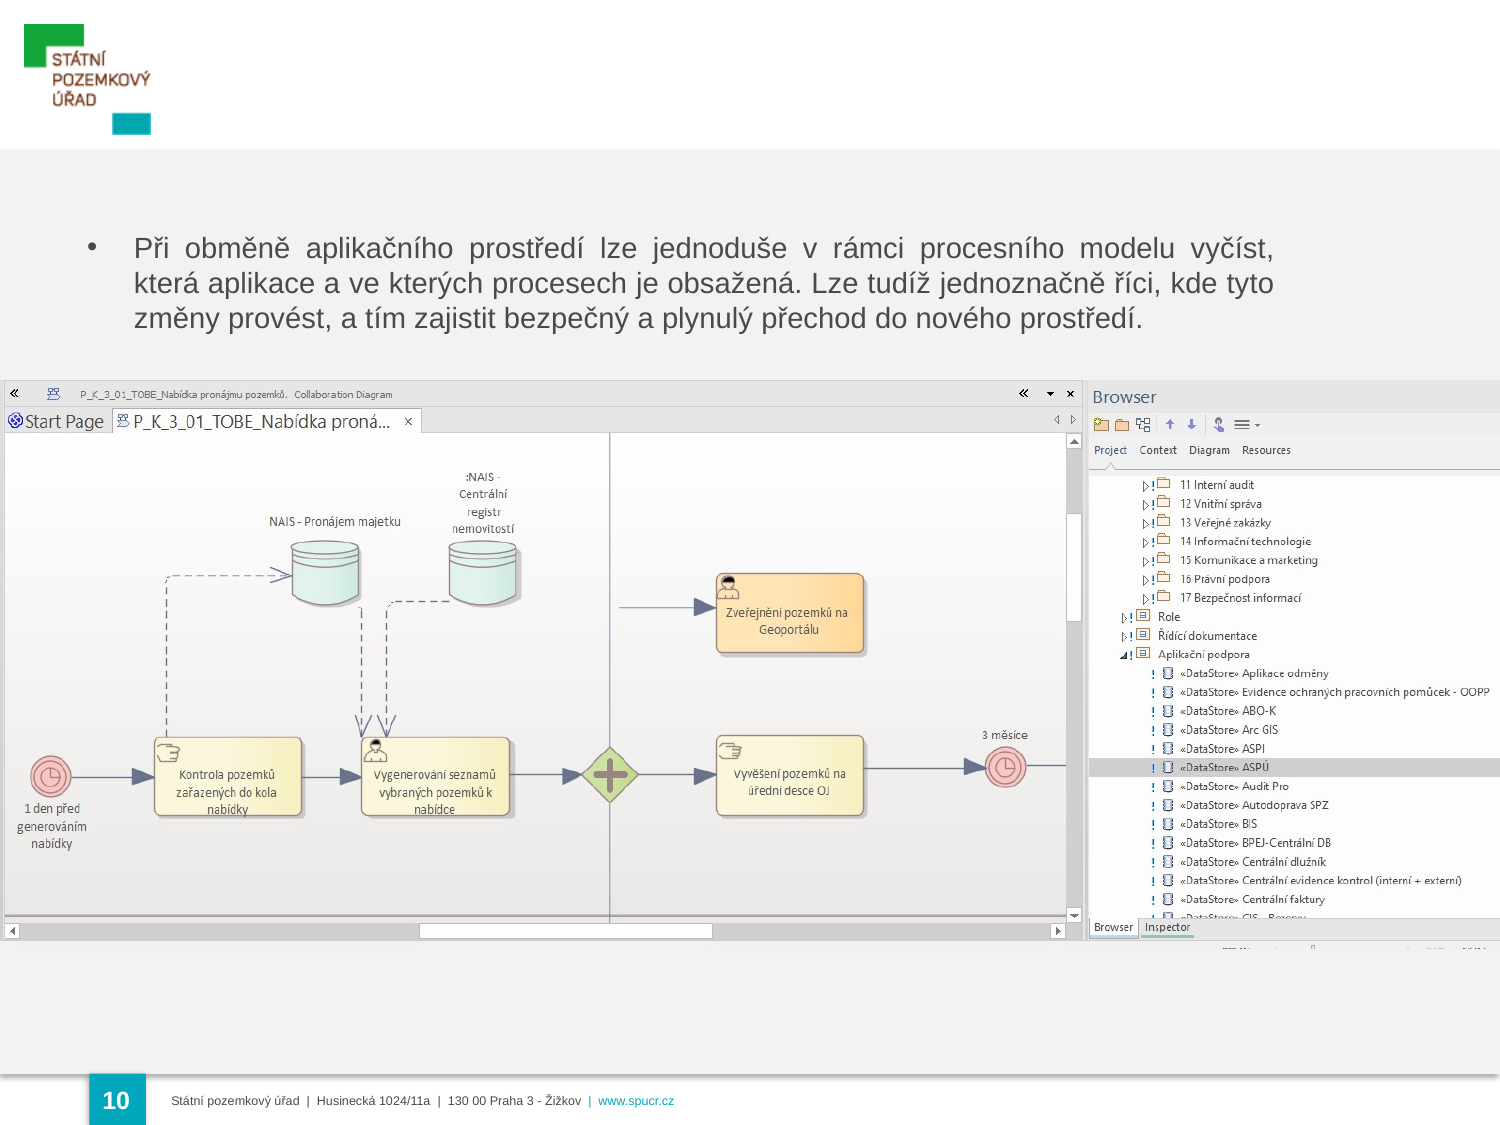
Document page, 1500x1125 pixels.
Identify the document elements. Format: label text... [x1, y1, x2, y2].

picture [24, 24, 151, 135]
text_box Při obměně aplikačního prostředí lze jednoduše v rámci procesního modelu vyčíst, která aplikace a ve kterých procesech je obsažená. Lze tudíž jednoznačně říci, kde tyto změny provést, a tím zajistit bezpečný a plynulý přechod do nového prostředí. [72, 221, 1291, 377]
picture [0, 380, 1500, 949]
